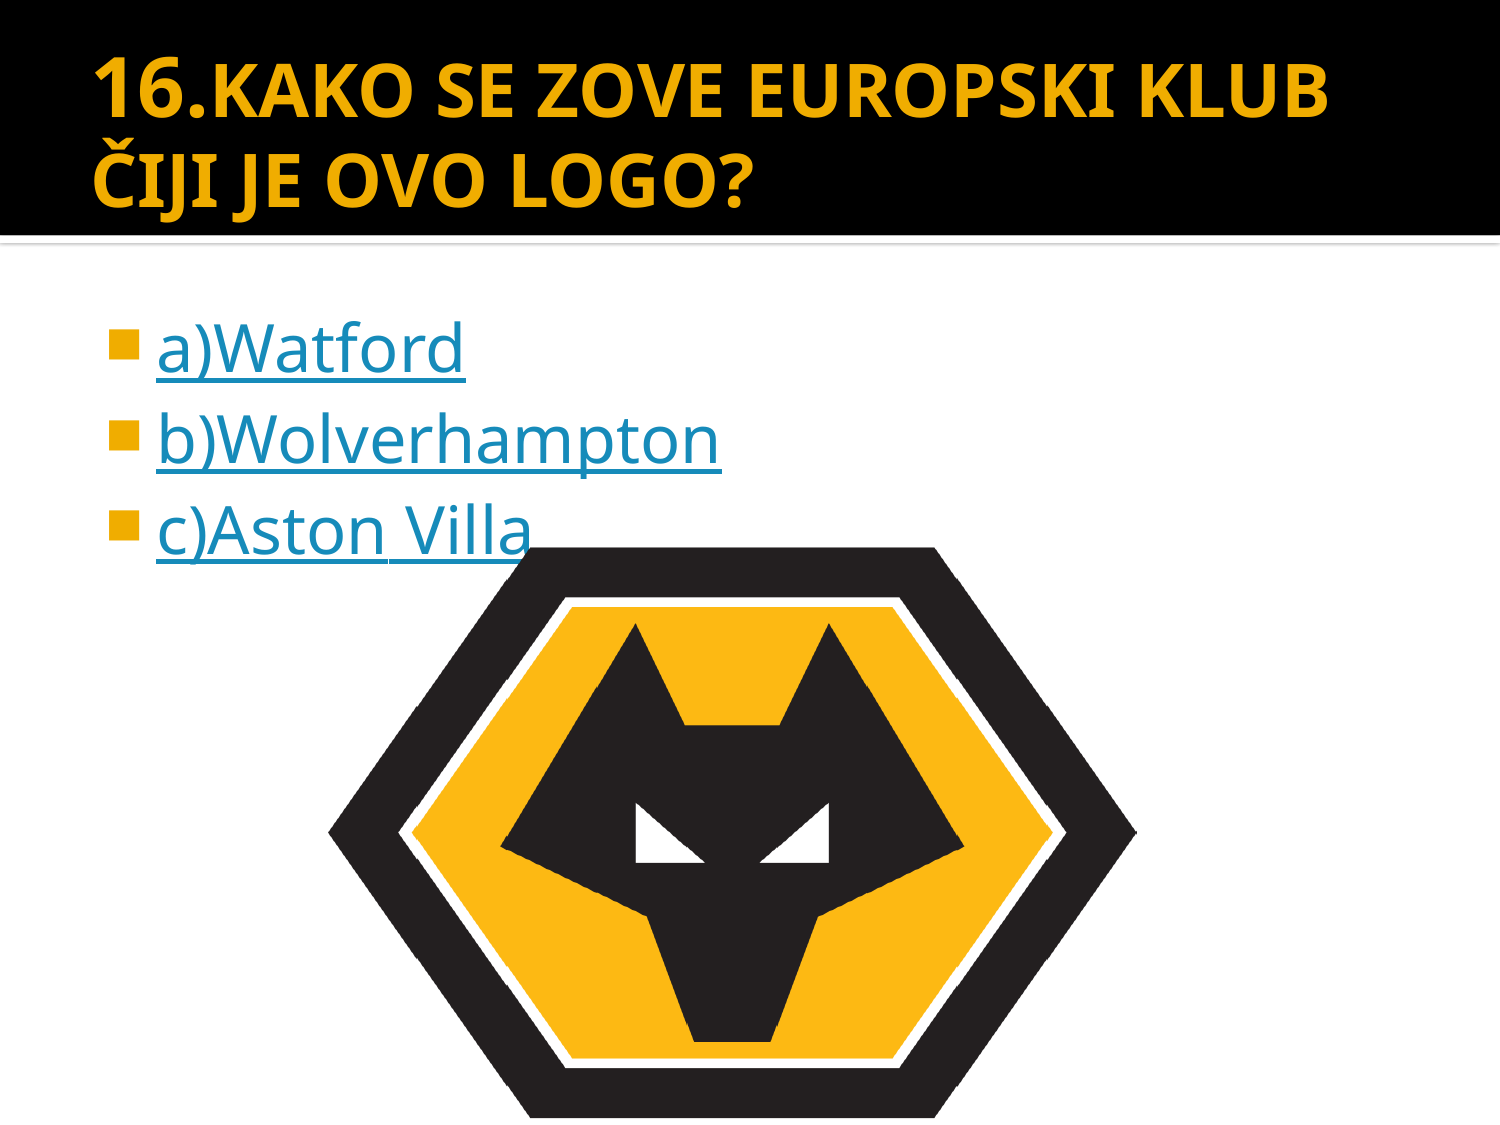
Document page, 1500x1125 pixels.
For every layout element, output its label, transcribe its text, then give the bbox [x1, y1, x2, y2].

title 16.KAKO SE ZOVE EUROPSKI KLUB ČIJI JE OVO LOGO? [75, 25, 1425, 231]
picture [328, 503, 1137, 1125]
list a)Watford b)Wolverhampton c)Aston Villa [75, 291, 1425, 1050]
